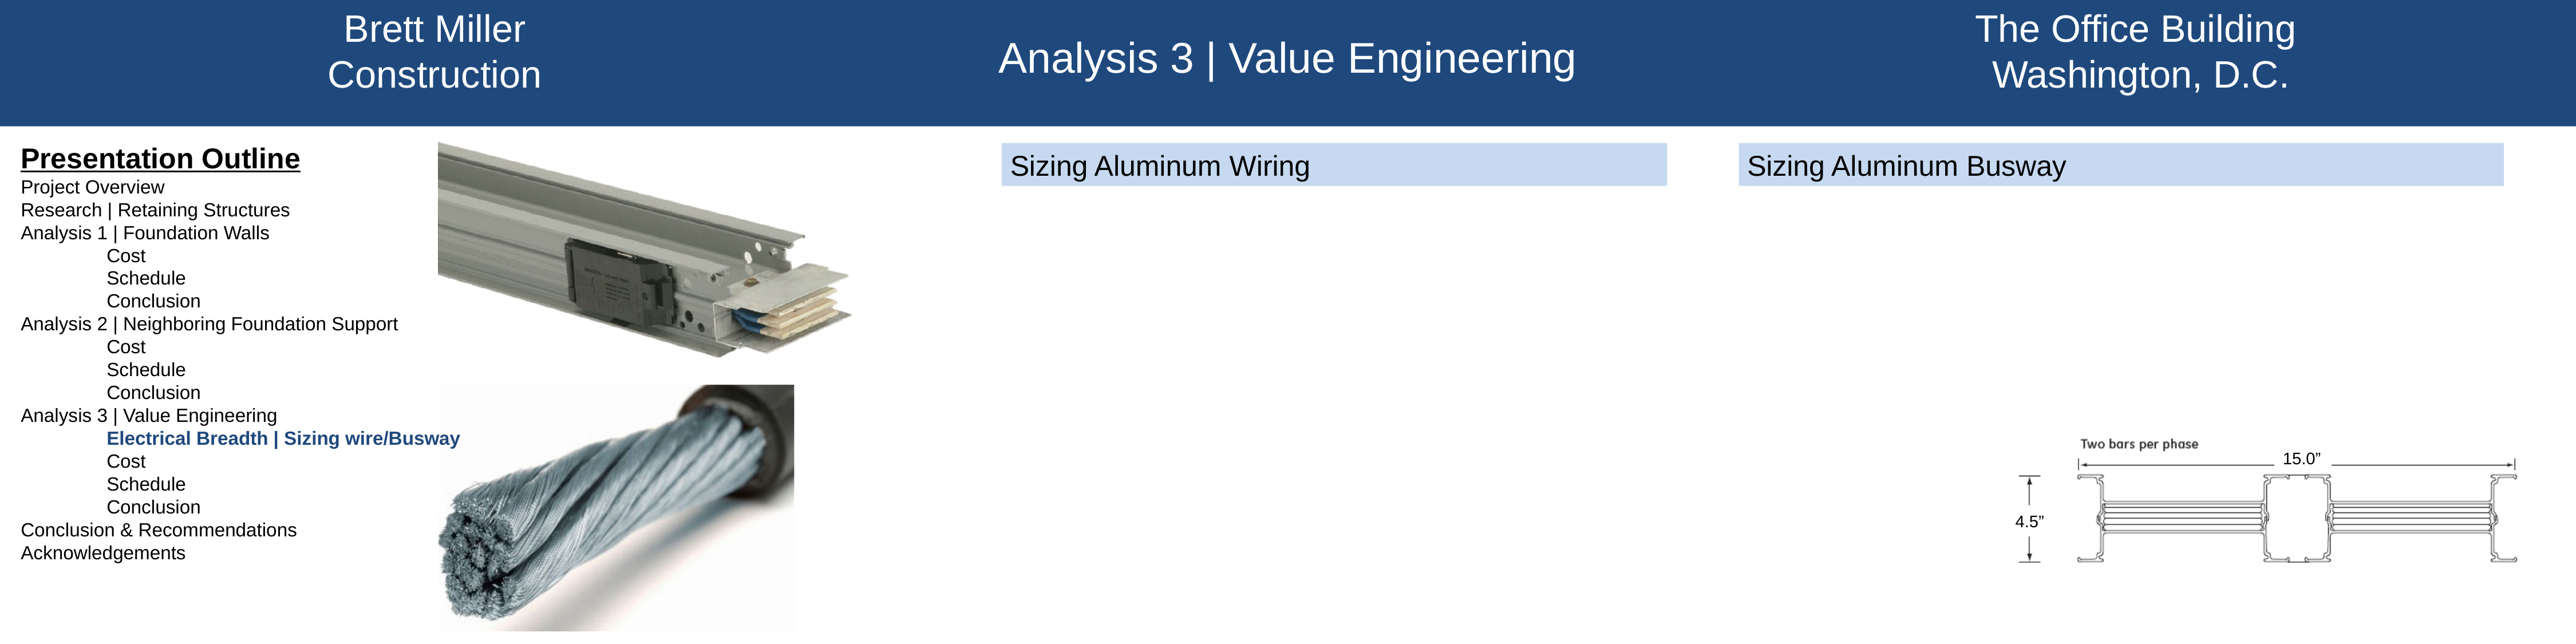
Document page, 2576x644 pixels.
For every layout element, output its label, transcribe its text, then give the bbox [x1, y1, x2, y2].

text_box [438, 107, 858, 631]
picture [2003, 436, 2526, 575]
text_box Sizing Aluminum Wiring [1001, 143, 1668, 186]
text_box Presentation Outline Project Overview Research | Retaining Structures Analysis 1 | Foundation Walls Cost Schedule Conclusion Analysis 2 | Neighboring Foundation Support Cost Schedule Conclusion Analysis 3 | Value Engineering Electrical Breadth | Sizing wire/Busway Cost Schedule Conclusion Conclusion & Recommendations Acknowledgements [12, 136, 435, 567]
text_box Sizing Aluminum Busway [1739, 143, 2504, 186]
text_box Brett Miller Construction Analysis 3 | Value Engineering The Office Building Washington, D.C. [0, 0, 2576, 127]
